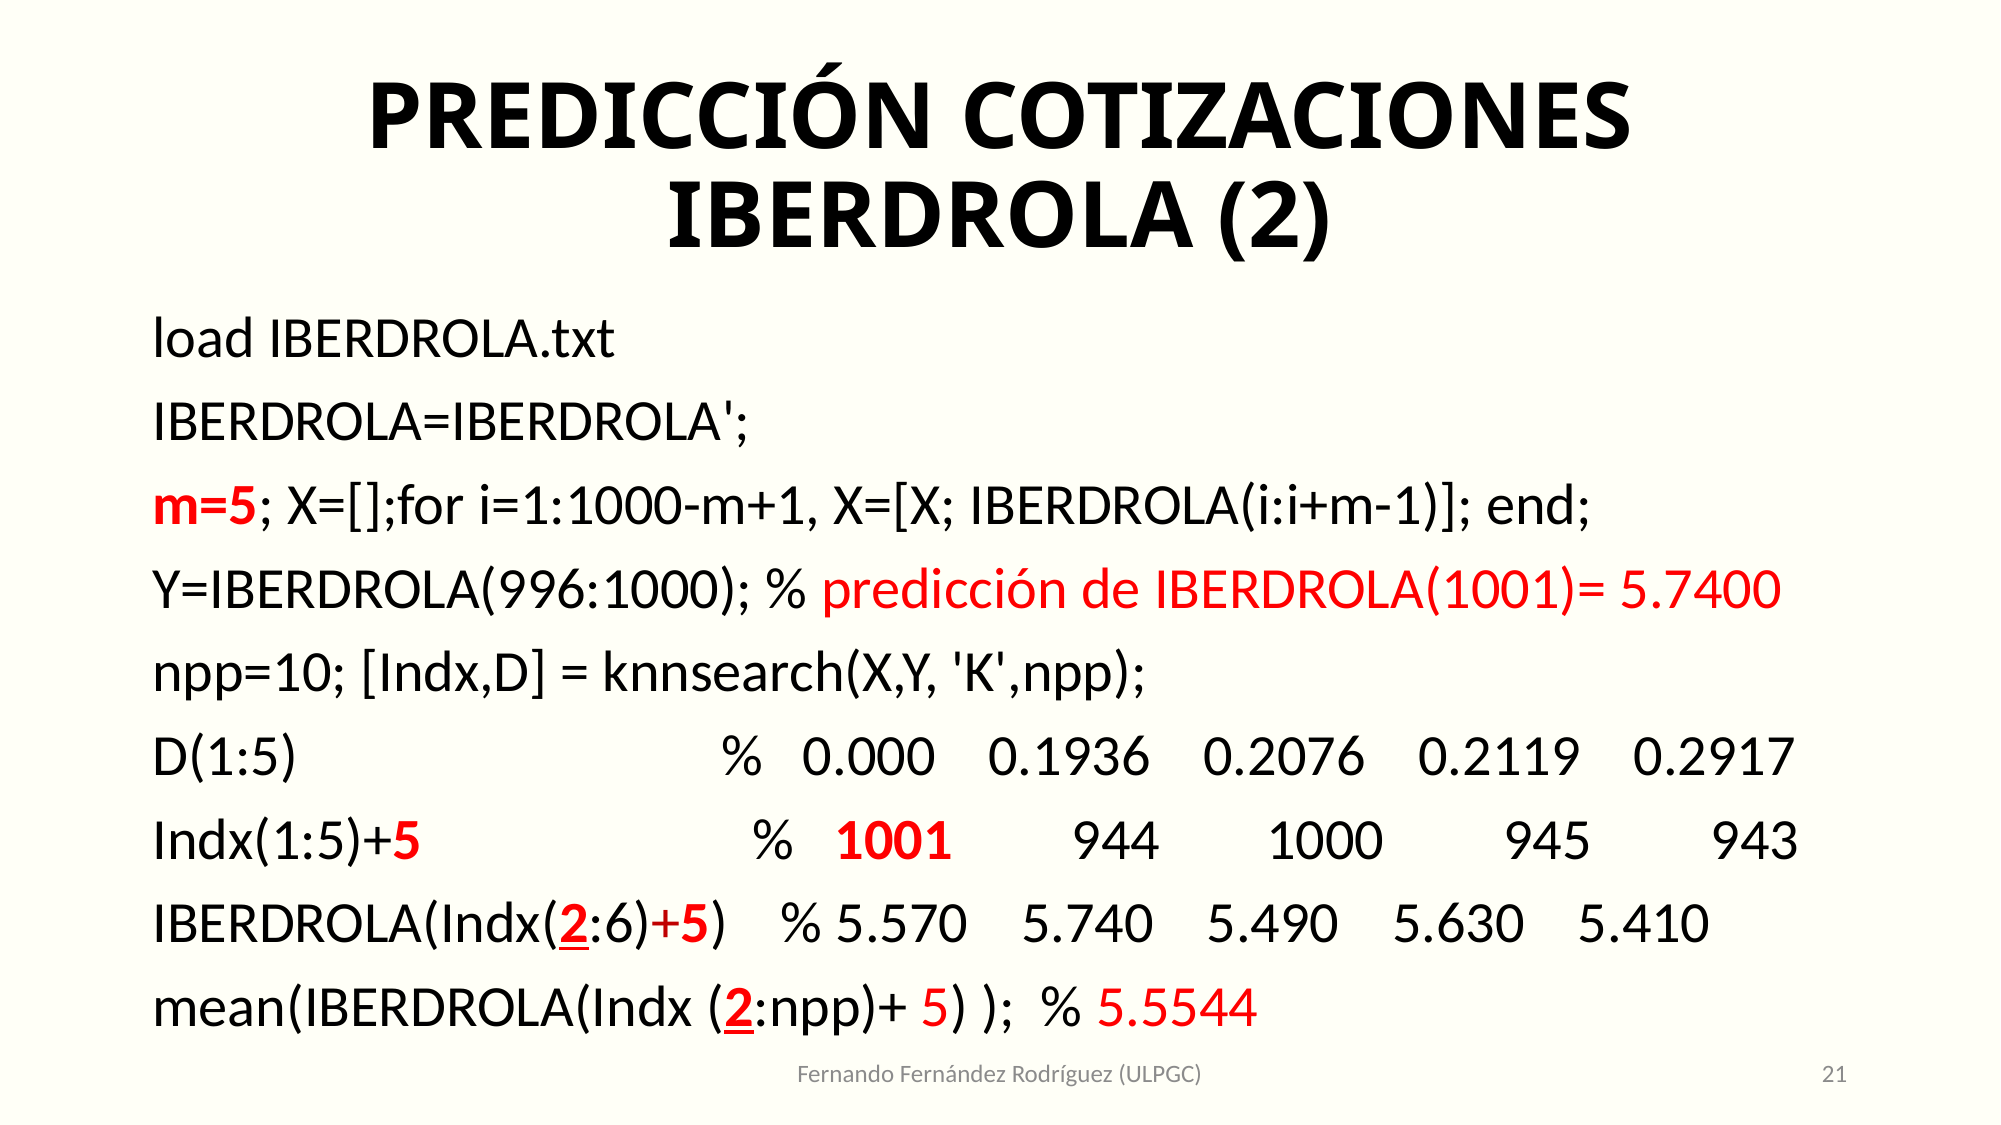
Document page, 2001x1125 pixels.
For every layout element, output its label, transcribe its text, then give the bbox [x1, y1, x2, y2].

slide_number 21 [1412, 1042, 1863, 1103]
list load IBERDROLA.txt IBERDROLA=IBERDROLA'; m=5; X=[];for i=1:1000-m+1, X=[X; IBERDROLA(i:i+m-1)]; end; Y=IBERDROLA(996:1000); % predicción de IBERDROLA(1001)= 5.7400 npp=10; [Indx,D] = knnsearch(X,Y, 'K',npp); D(1:5) % 0.000 0.1936 0.2076 0.2119 0.2917 Indx(1:5)+5 % 1001 944 1000 945 943 IBERDROLA(Indx(2:6)+5) % 5.570 5.740 5.490 5.630 5.410 mean(IBERDROLA(Indx (2:npp)+ 5) ); % 5.5544 [137, 299, 1863, 1066]
footer Fernando Fernández Rodríguez (ULPGC) [662, 1042, 1338, 1103]
title PREDICCIÓN COTIZACIONES IBERDROLA (2) [137, 59, 1863, 278]
